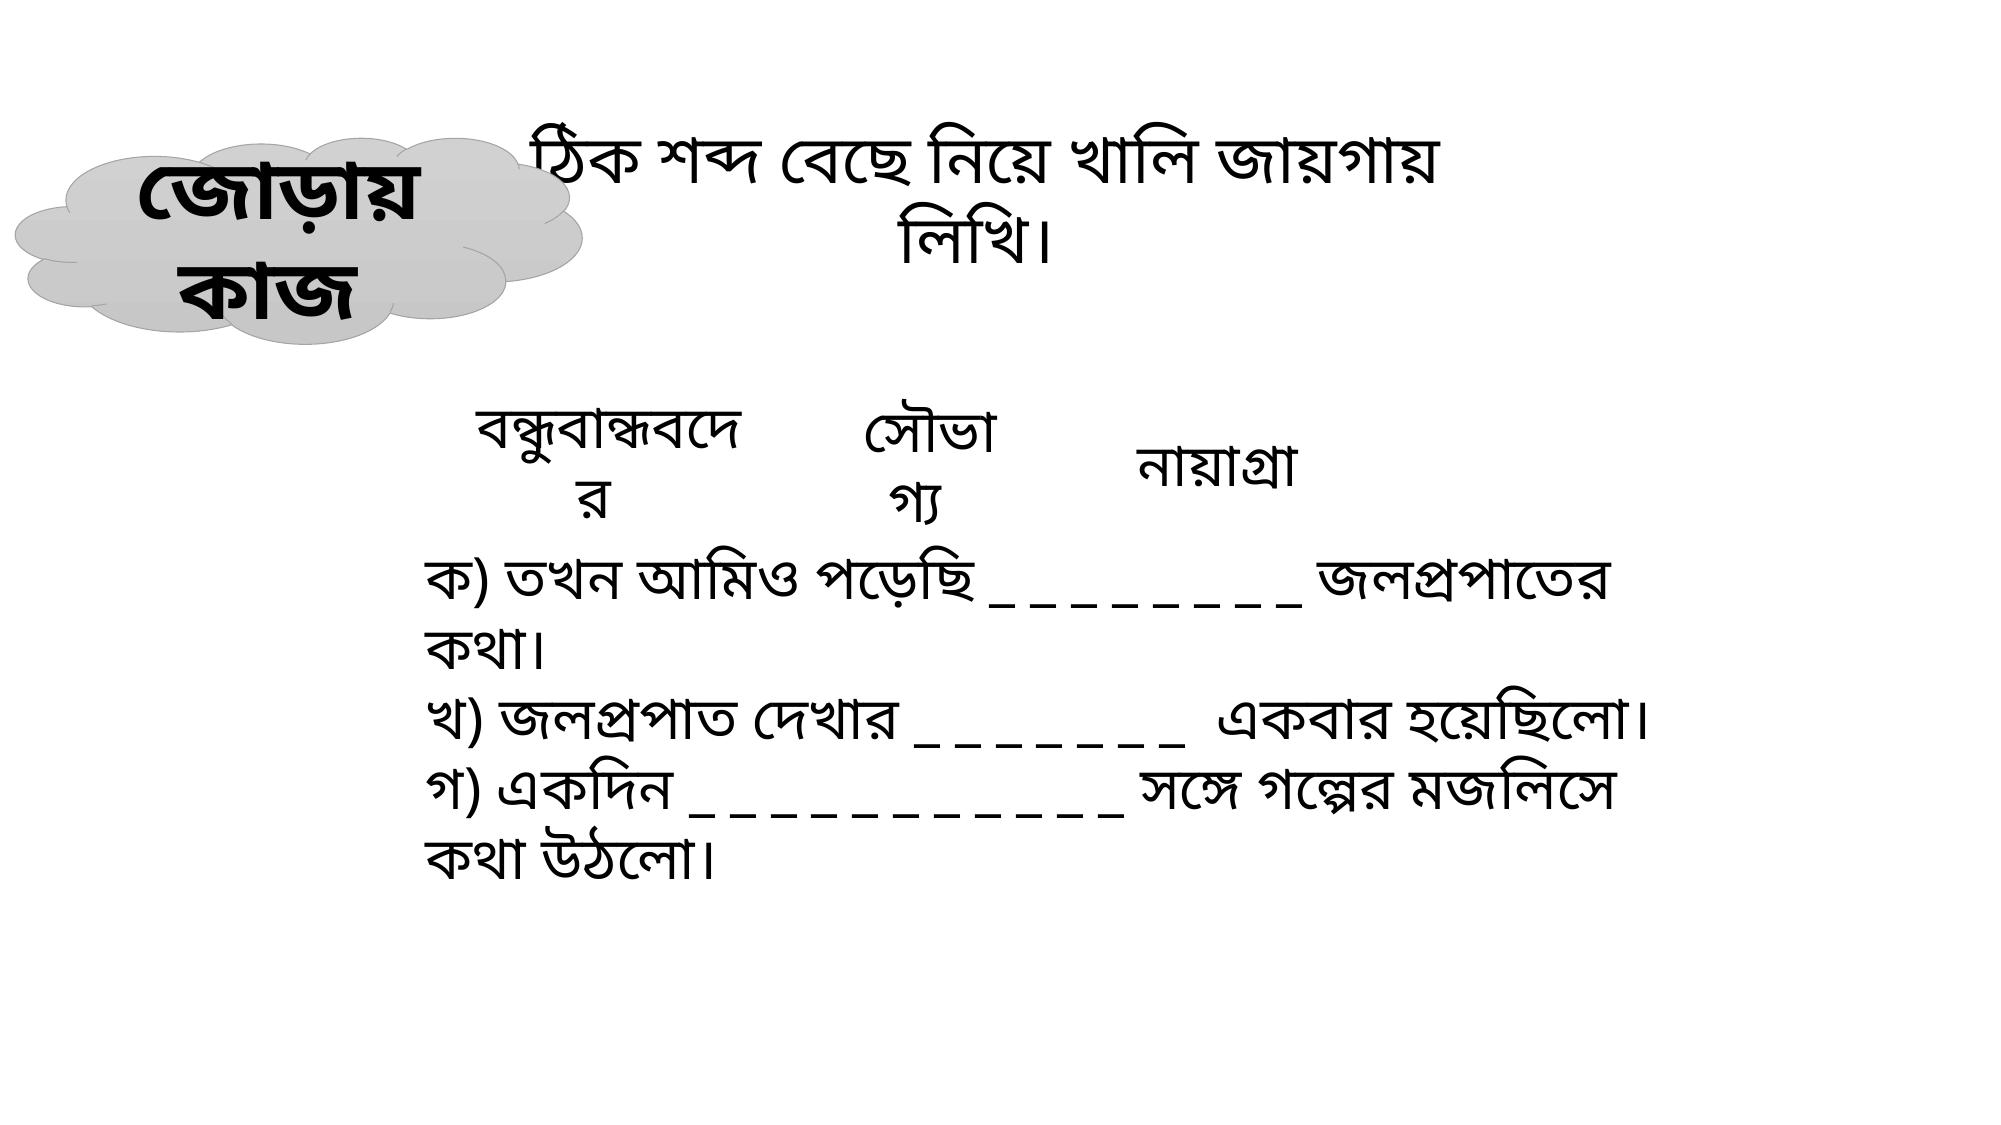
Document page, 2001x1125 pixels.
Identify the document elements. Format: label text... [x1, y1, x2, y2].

text_box সৌভাগ্য [833, 428, 1027, 501]
text_box ক) তখন আমিও পড়েছি _ _ _ _ _ _ _ _ জলপ্রপাতের কথা। খ) জলপ্রপাত দেখার _ _ _ _ _ _ _ একবার হয়েছিলো। গ) একদিন _ _ _ _ _ _ _ _ _ _ _ সঙ্গে গল্পের মজলিসে কথা উঠলো। [410, 499, 1724, 933]
text_box নায়াগ্রা [1117, 427, 1334, 500]
text_box [833, 54, 1138, 152]
text_box বন্ধুবান্ধবদের [456, 423, 763, 497]
text_box ঠিক শব্দ বেছে নিয়ে খালি জায়গায় লিখি। [511, 152, 1479, 242]
text_box জোড়ায় কাজ [14, 137, 583, 345]
